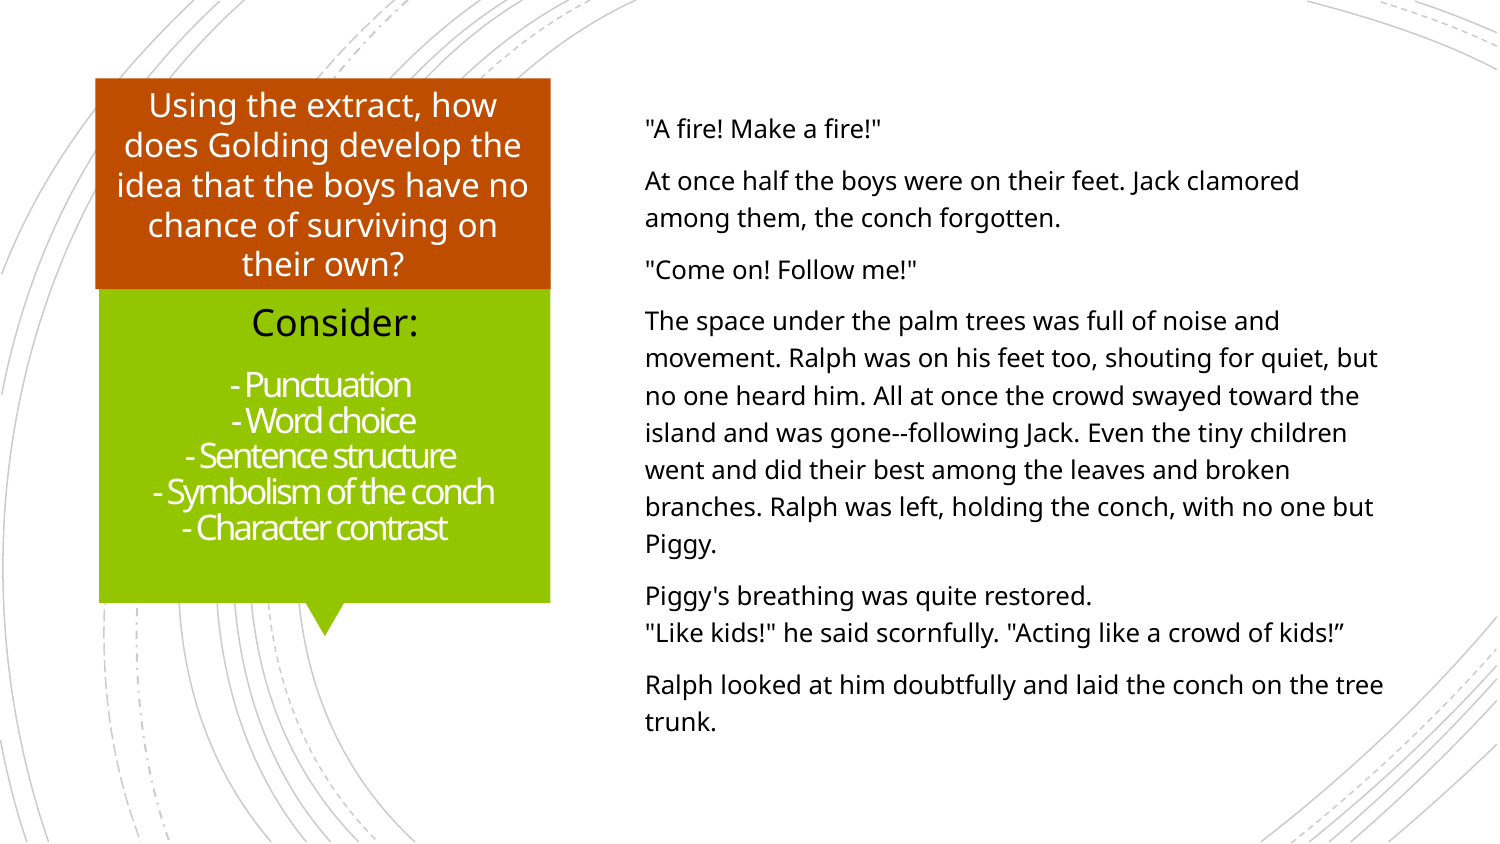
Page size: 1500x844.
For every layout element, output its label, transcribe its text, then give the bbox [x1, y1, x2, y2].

text_box Using the extract, how does Golding develop the idea that the boys have no chance of surviving on their own? [95, 78, 551, 290]
list "A fire! Make a fire!" At once half the boys were on their feet. Jack clamored among them, the conch forgotten. "Come on! Follow me!" The space under the palm trees was full of noise and movement. Ralph was on his feet too, shouting for quiet, but no one heard him. All at once the crowd swayed toward the island and was gone--following Jack. Even the tiny children went and did their best among the leaves and broken branches. Ralph was left, holding the conch, with no one but Piggy. Piggy's breathing was quite restored. "Like kids!" he said scornfully. "Acting like a crowd of kids!” Ralph looked at him doubtfully and laid the conch on the tree trunk. [629, 98, 1403, 745]
title - Punctuation - Word choice - Sentence structure - Symbolism of the conch - Character contrast [109, 290, 540, 592]
text_box Consider: [164, 293, 506, 350]
